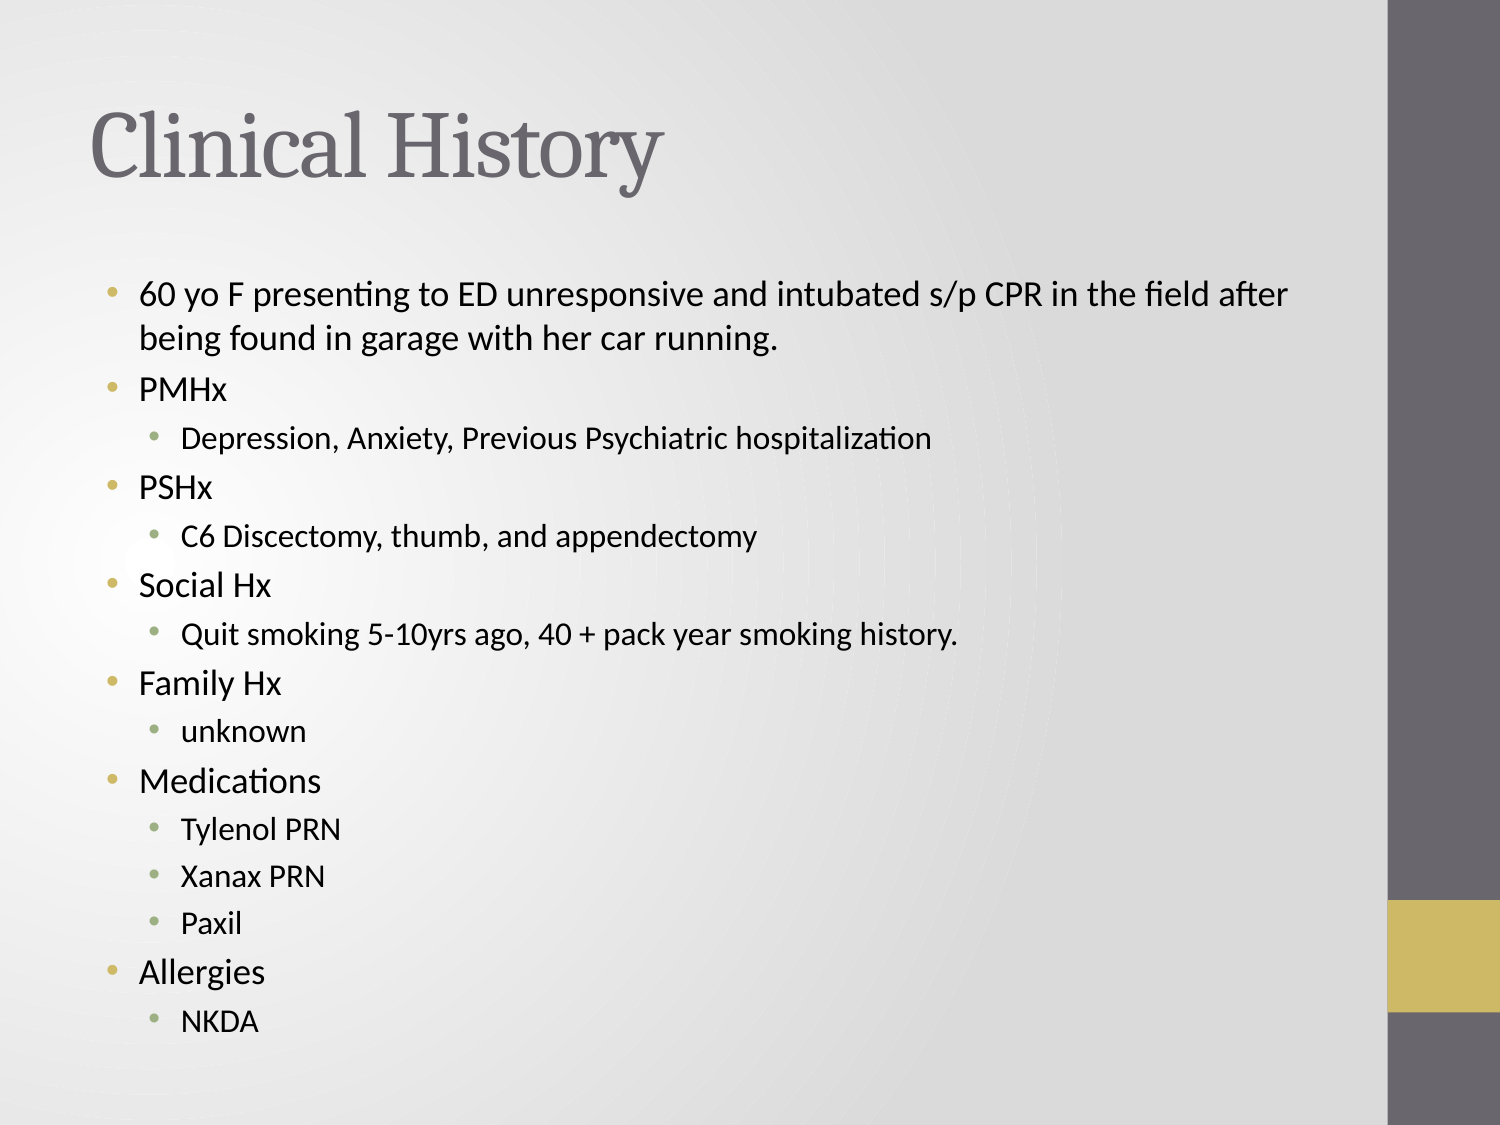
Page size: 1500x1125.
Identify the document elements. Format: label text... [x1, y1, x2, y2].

list 60 yo F presenting to ED unresponsive and intubated s/p CPR in the field after being found in garage with her car running. PMHx Depression, Anxiety, Previous Psychiatric hospitalization PSHx C6 Discectomy, thumb, and appendectomy Social Hx Quit smoking 5-10yrs ago, 40 + pack year smoking history. Family Hx unknown Medications Tylenol PRN Xanax PRN Paxil Allergies NKDA [75, 262, 1325, 1050]
title Clinical History [75, 45, 1325, 233]
